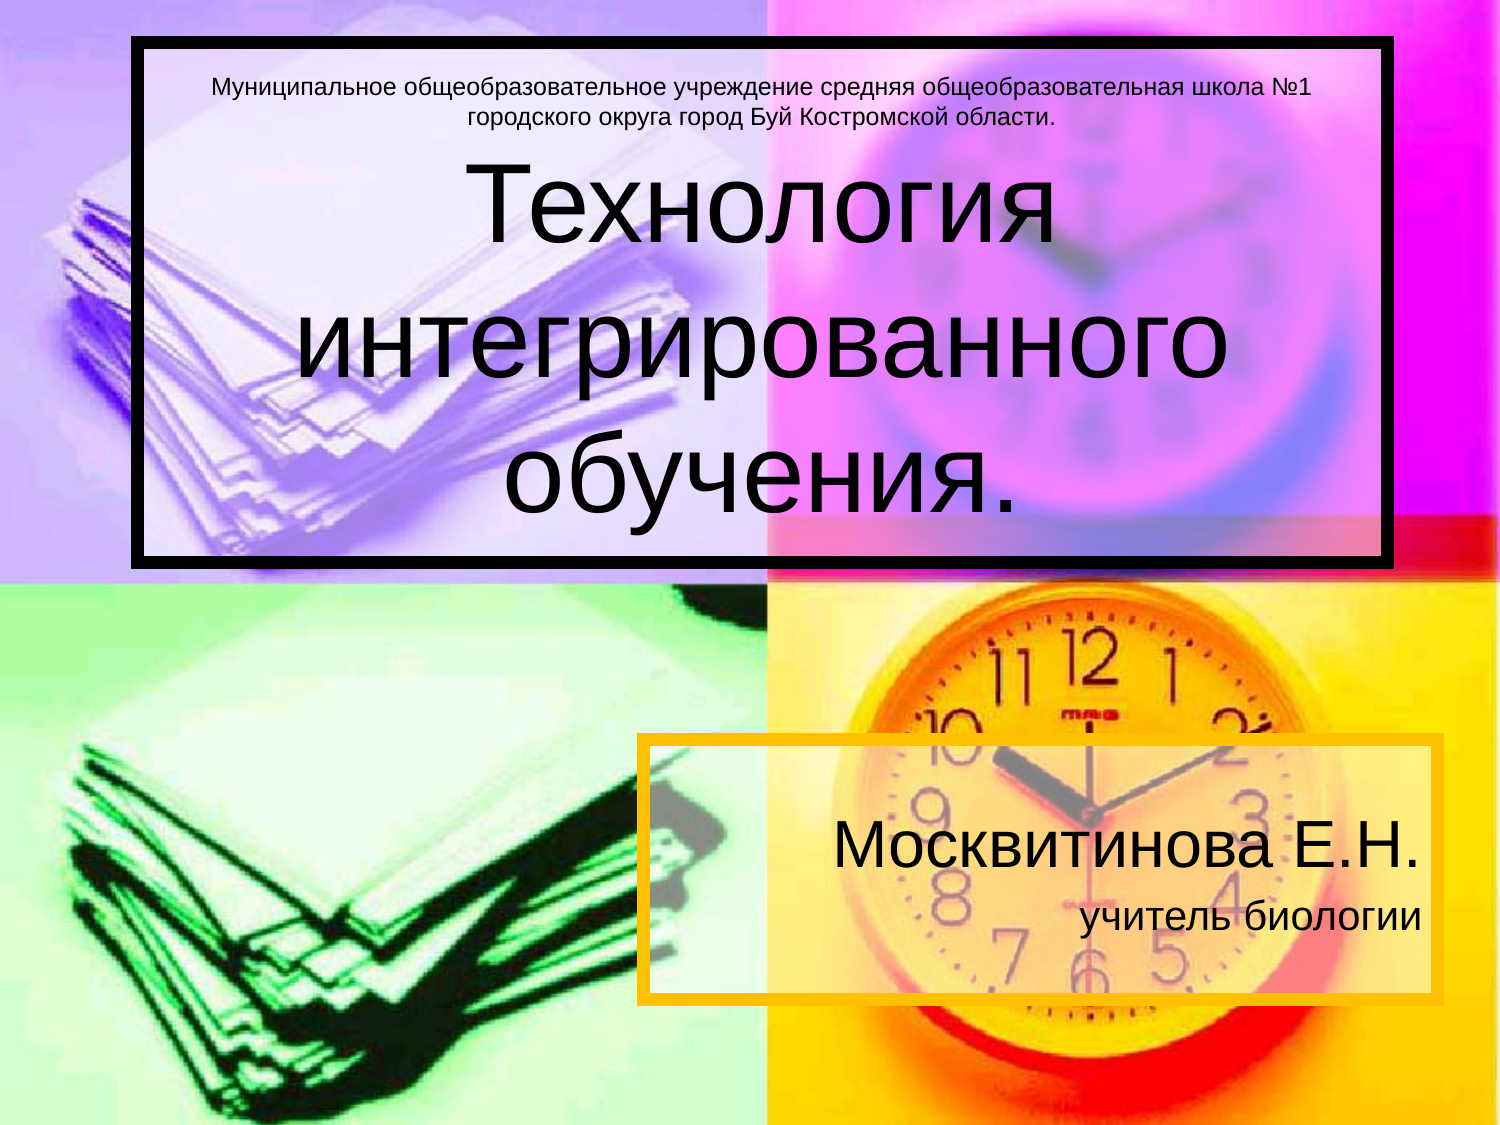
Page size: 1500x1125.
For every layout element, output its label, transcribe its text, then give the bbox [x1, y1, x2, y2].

title Муниципальное общеобразовательное учреждение средняя общеобразовательная школа №1 городского округа город Буй Костромской области. Технология интегрированного обучения. [131, 36, 1394, 569]
subtitle Москвитинова Е.Н. учитель биологии [637, 733, 1444, 1006]
picture [0, 0, 1500, 1125]
